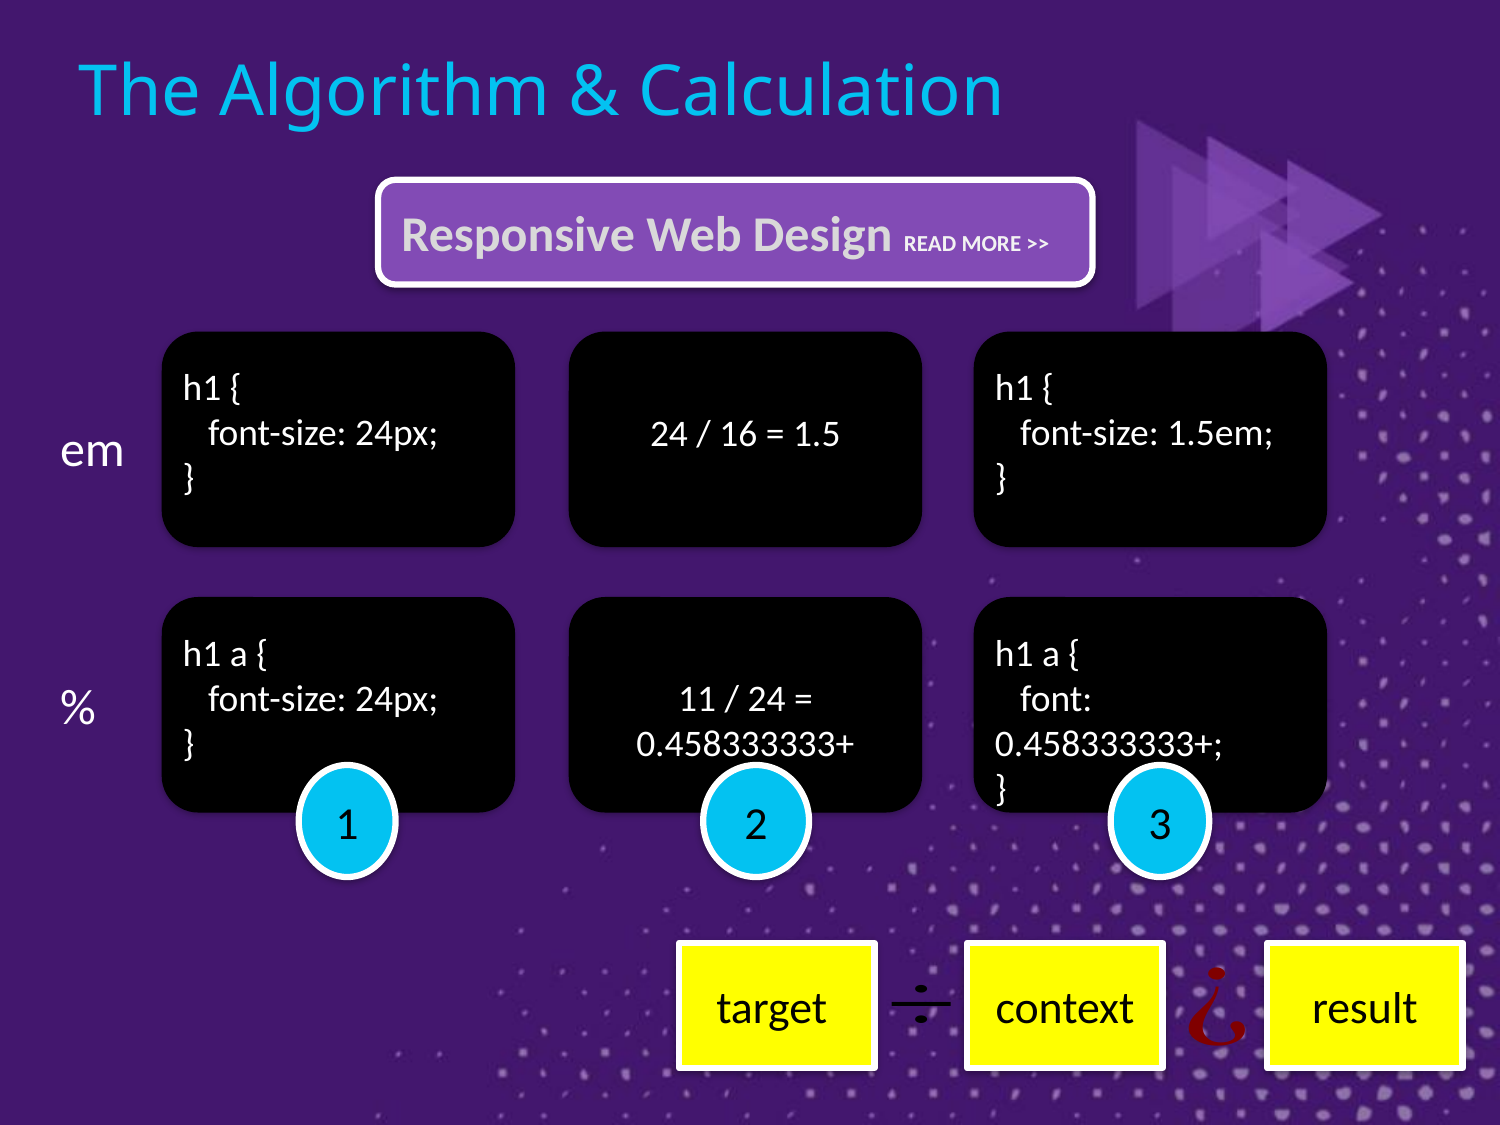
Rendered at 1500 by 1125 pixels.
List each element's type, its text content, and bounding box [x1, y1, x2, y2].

title The Algorithm & Calculation [63, 37, 1436, 138]
text_box em [59, 416, 163, 477]
text_box h1 a { font-size: 24px; } [182, 628, 495, 764]
text_box 11 / 24 = 0.458333333+ [589, 674, 902, 765]
text_box [374, 176, 1096, 201]
text_box 2 [700, 761, 813, 881]
text_box [568, 596, 923, 813]
text_box [568, 331, 923, 548]
text_box h1 { font-size: 24px; } [182, 363, 495, 499]
text_box 24 / 16 = 1.5 [589, 408, 902, 454]
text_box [678, 942, 1463, 1069]
text_box [374, 262, 1096, 288]
text_box [161, 331, 516, 548]
text_box 1 [295, 761, 399, 881]
text_box h1 a { font: 0.458333333+; } [994, 628, 1307, 809]
text_box Responsive Web Design READ MORE >> [254, 201, 1197, 262]
picture [0, 0, 1500, 1125]
text_box % [59, 674, 163, 735]
text_box [973, 331, 1328, 548]
text_box [161, 596, 516, 813]
text_box h1 { font-size: 1.5em; } [994, 363, 1307, 499]
text_box [973, 596, 1328, 813]
text_box 3 [1107, 761, 1213, 881]
